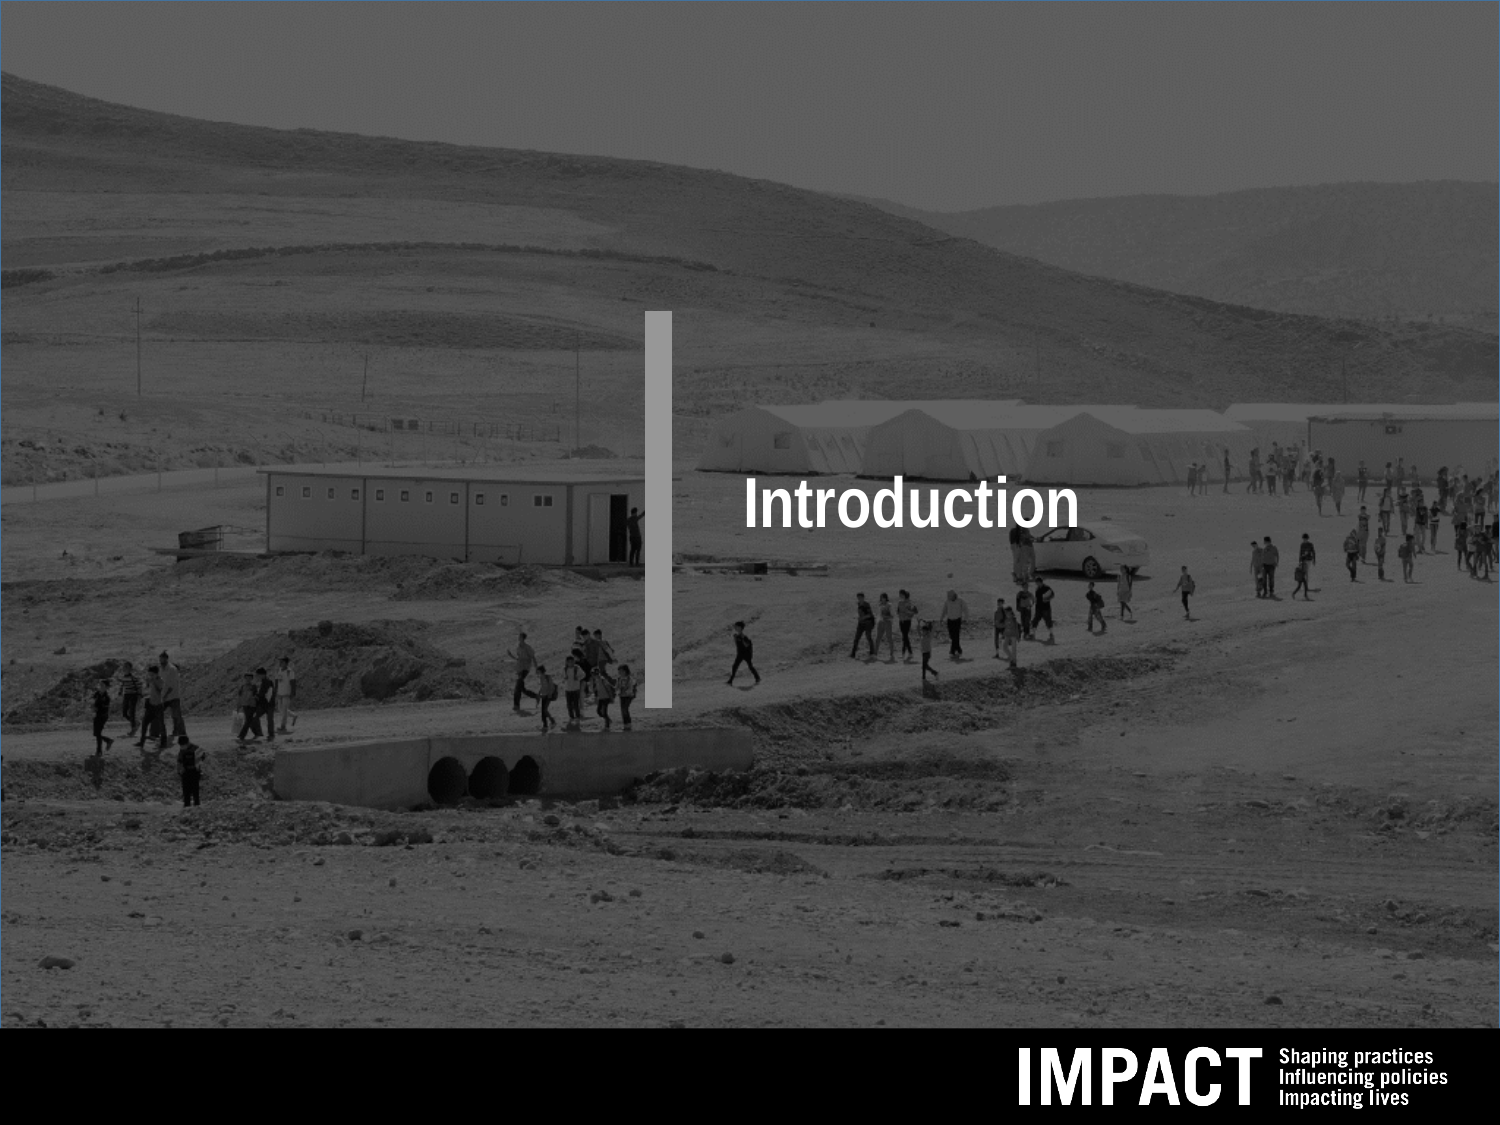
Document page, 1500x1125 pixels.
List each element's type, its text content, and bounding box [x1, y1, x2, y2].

subtitle Introduction [728, 355, 1238, 642]
picture [1, 1, 1499, 1125]
